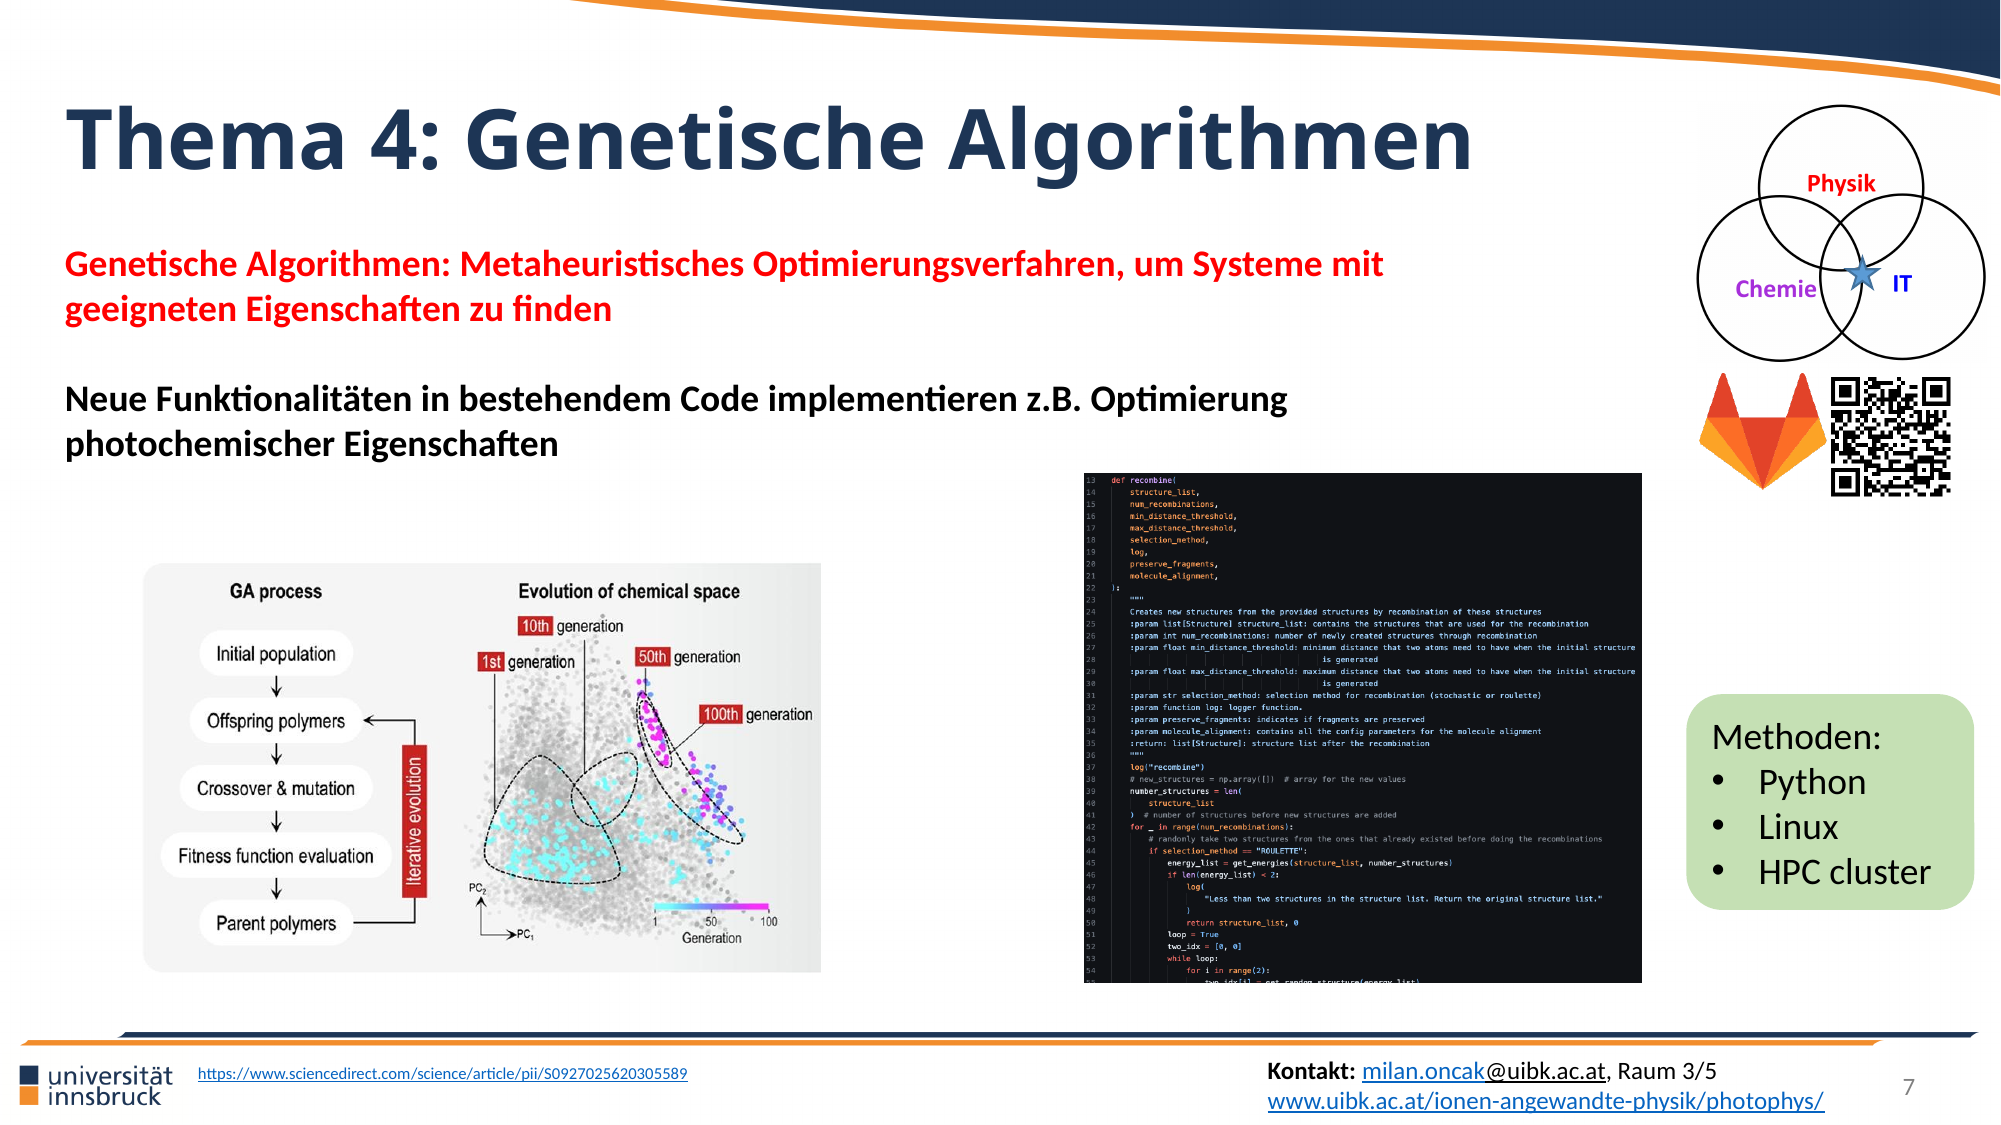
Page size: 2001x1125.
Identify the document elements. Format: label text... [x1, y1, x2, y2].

text_box Methoden: Python Linux HPC cluster [1686, 694, 1975, 910]
text_box https://www.sciencedirect.com/science/article/pii/S0927025620305589 [183, 1055, 714, 1090]
title Thema 4: Genetische Algorithmen [50, 61, 1863, 223]
text_box Genetische Algorithmen: Metaheuristisches Optimierungsverfahren, um Systeme mit geeigneten Eigenschaften zu finden Neue Funktionalitäten in bestehendem Code implementieren z.B. Optimierung photochemischer Eigenschaften [50, 231, 1456, 472]
text_box Kontakt: milan.oncak@uibk.ac.at, Raum 3/5 www.uibk.ac.at/ionen-angewandte-physik/photophys/ [1253, 1047, 1840, 1122]
slide_number 7 [1863, 1055, 1955, 1116]
picture [0, 0, 2001, 1125]
